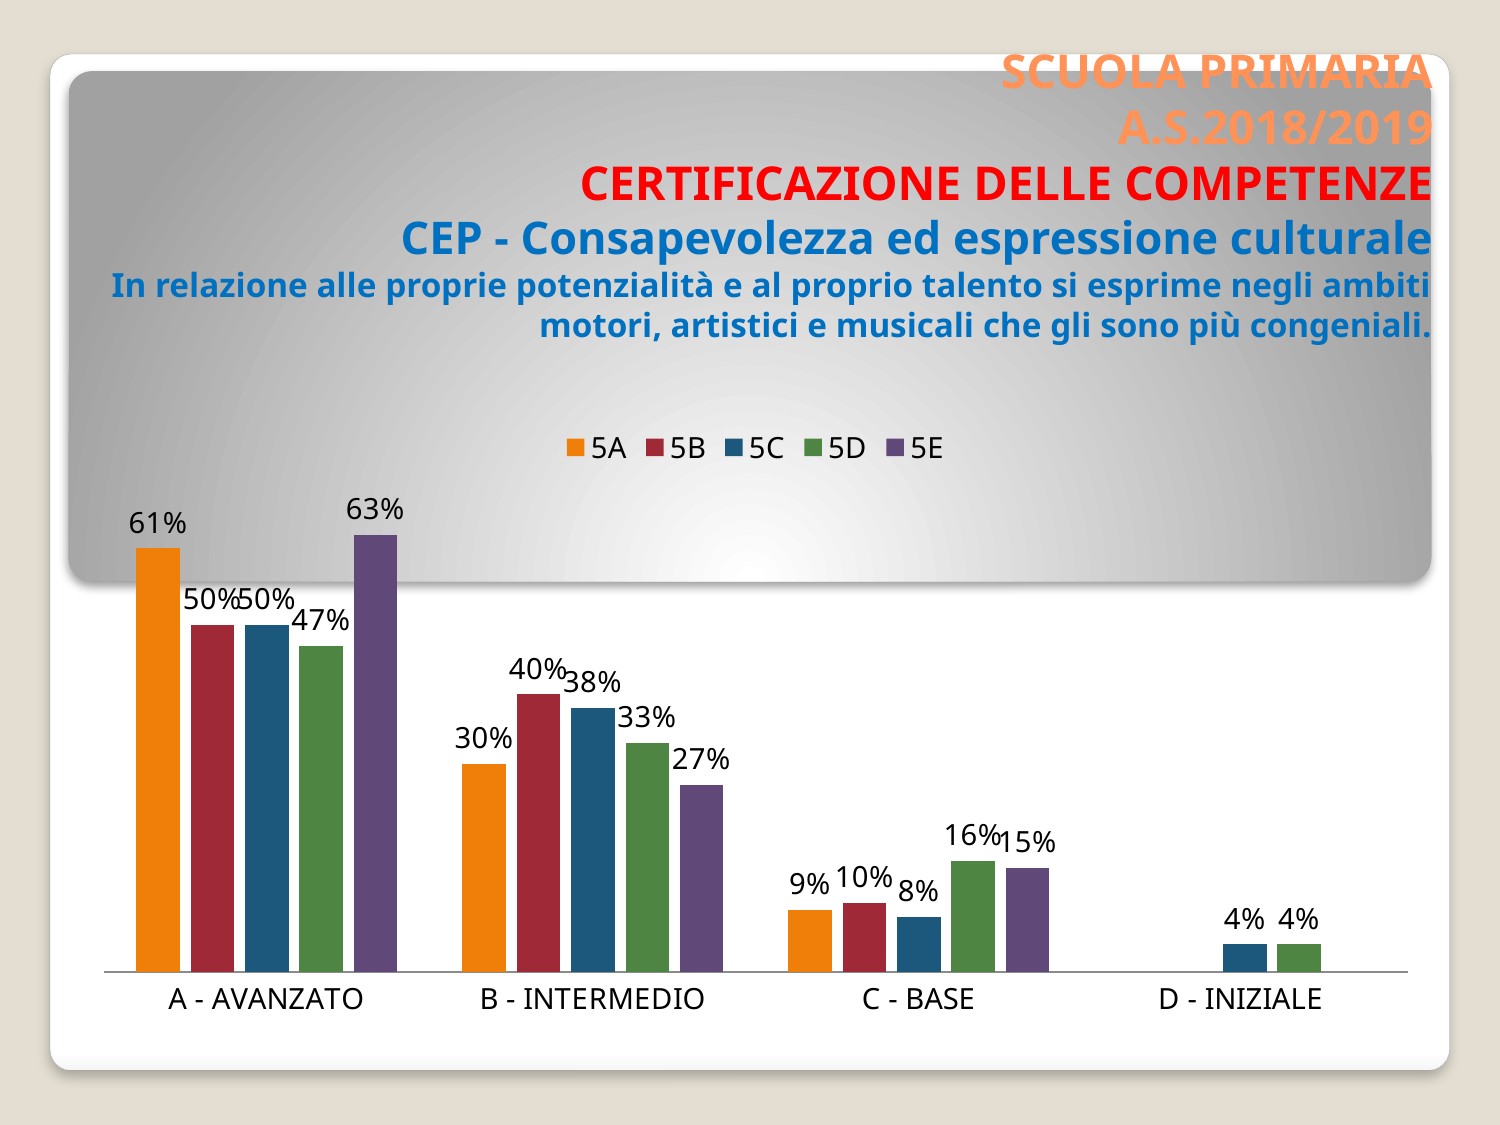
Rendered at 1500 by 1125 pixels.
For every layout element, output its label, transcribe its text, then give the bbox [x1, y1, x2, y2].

chart [76, 409, 1436, 1032]
title SCUOLA PRIMARIA A.S.2018/2019 CERTIFICAZIONE DELLE COMPETENZE CEP - Consapevolezza ed espressione culturale In relazione alle proprie potenzialità e al proprio talento si esprime negli ambiti motori, artistici e musicali che gli sono più congeniali. [53, 35, 1441, 352]
